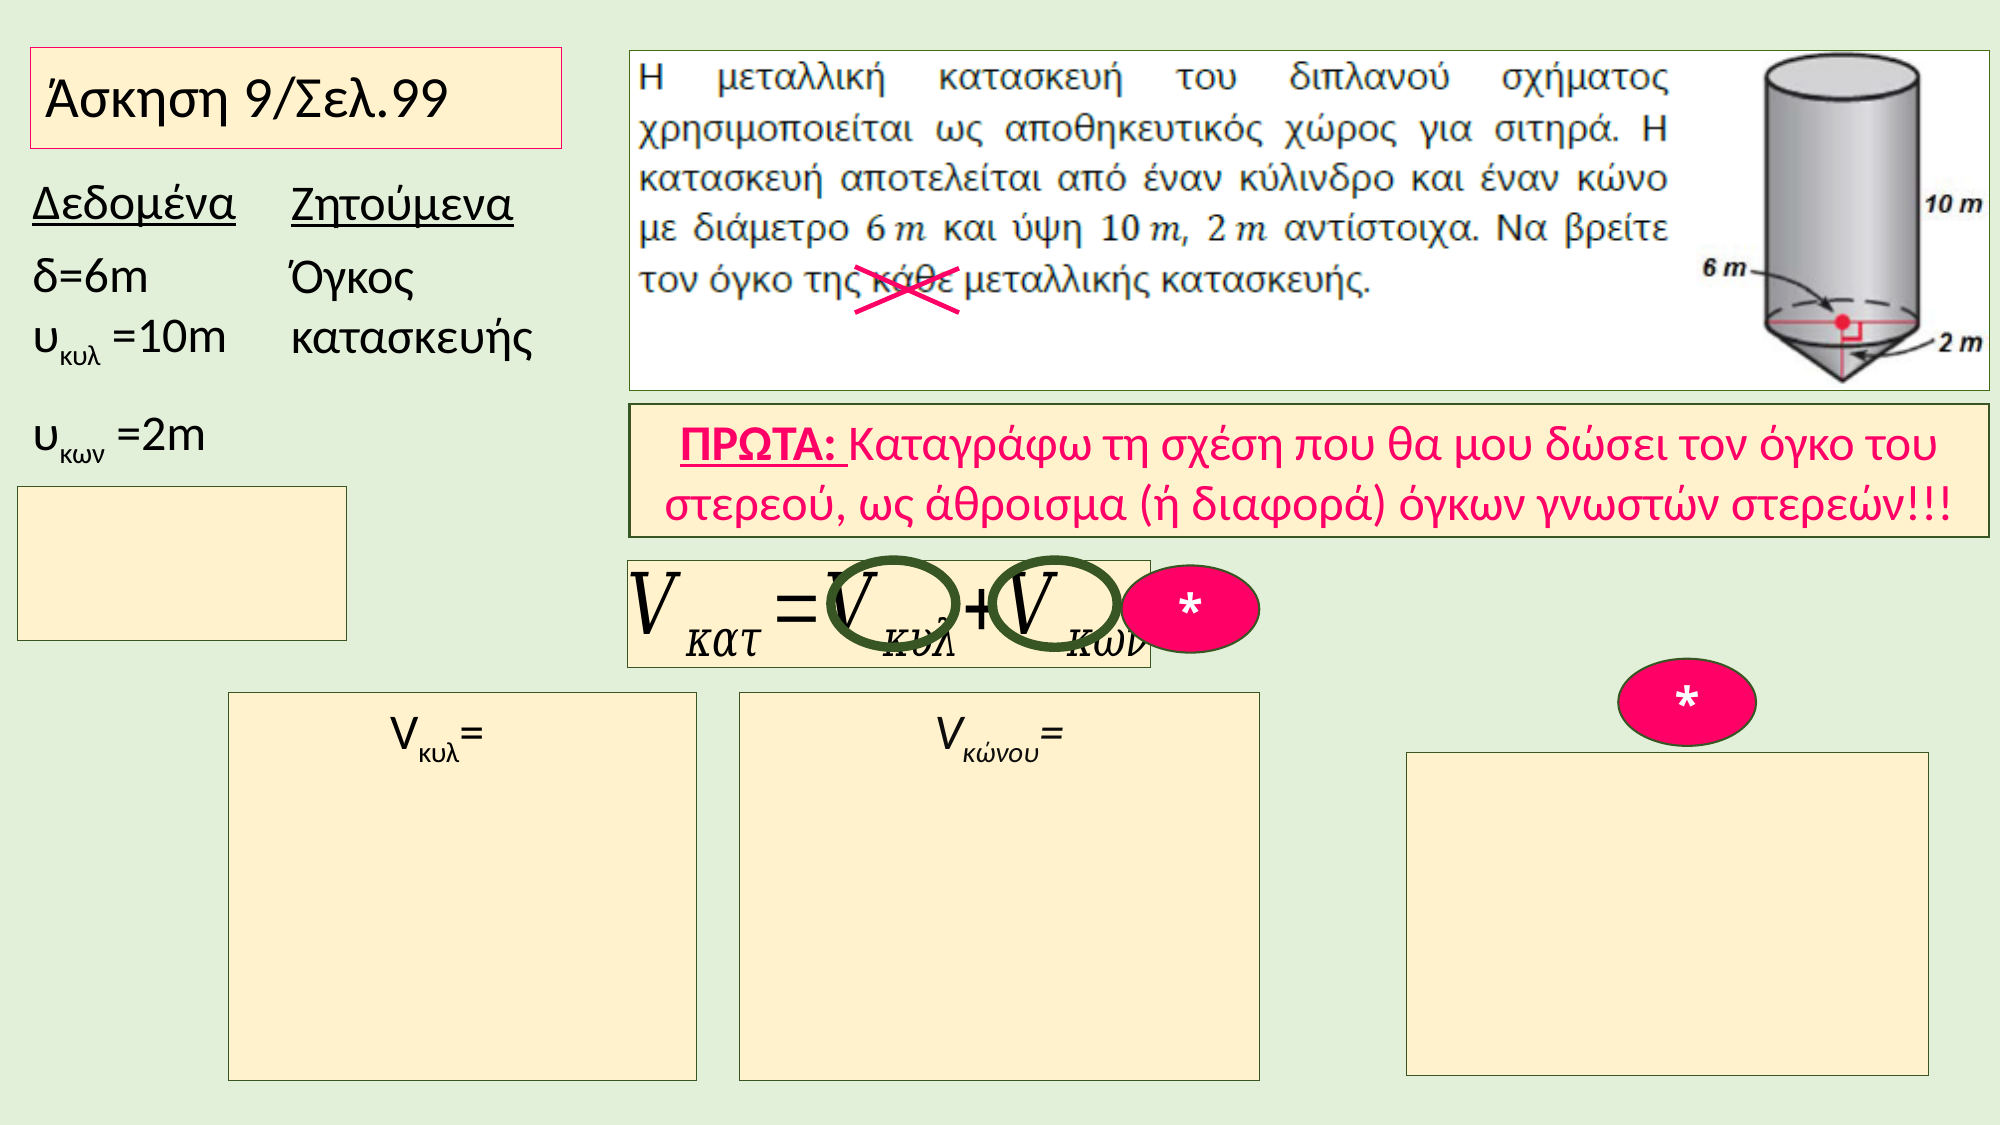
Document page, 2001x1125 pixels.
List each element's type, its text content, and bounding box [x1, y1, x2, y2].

text_box [829, 559, 957, 649]
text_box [854, 268, 959, 313]
text_box Ζητούμενα Όγκος κατασκευής [276, 163, 629, 371]
text_box ΠΡΩΤΑ: Καταγράφω τη σχέση που θα μου δώσει τον όγκο του στερεού, ως άθροισμα (ή διαφορά) όγκων γνωστών στερεών!!! [628, 403, 1990, 538]
text_box Δεδομένα δ=6m υκυλ =10m υκων =2m [17, 162, 521, 477]
picture [629, 50, 1990, 391]
text_box * [1120, 564, 1261, 654]
text_box * [1617, 657, 1758, 747]
title Άσκηση 9/Σελ.99 [30, 47, 562, 149]
text_box [991, 559, 1119, 649]
